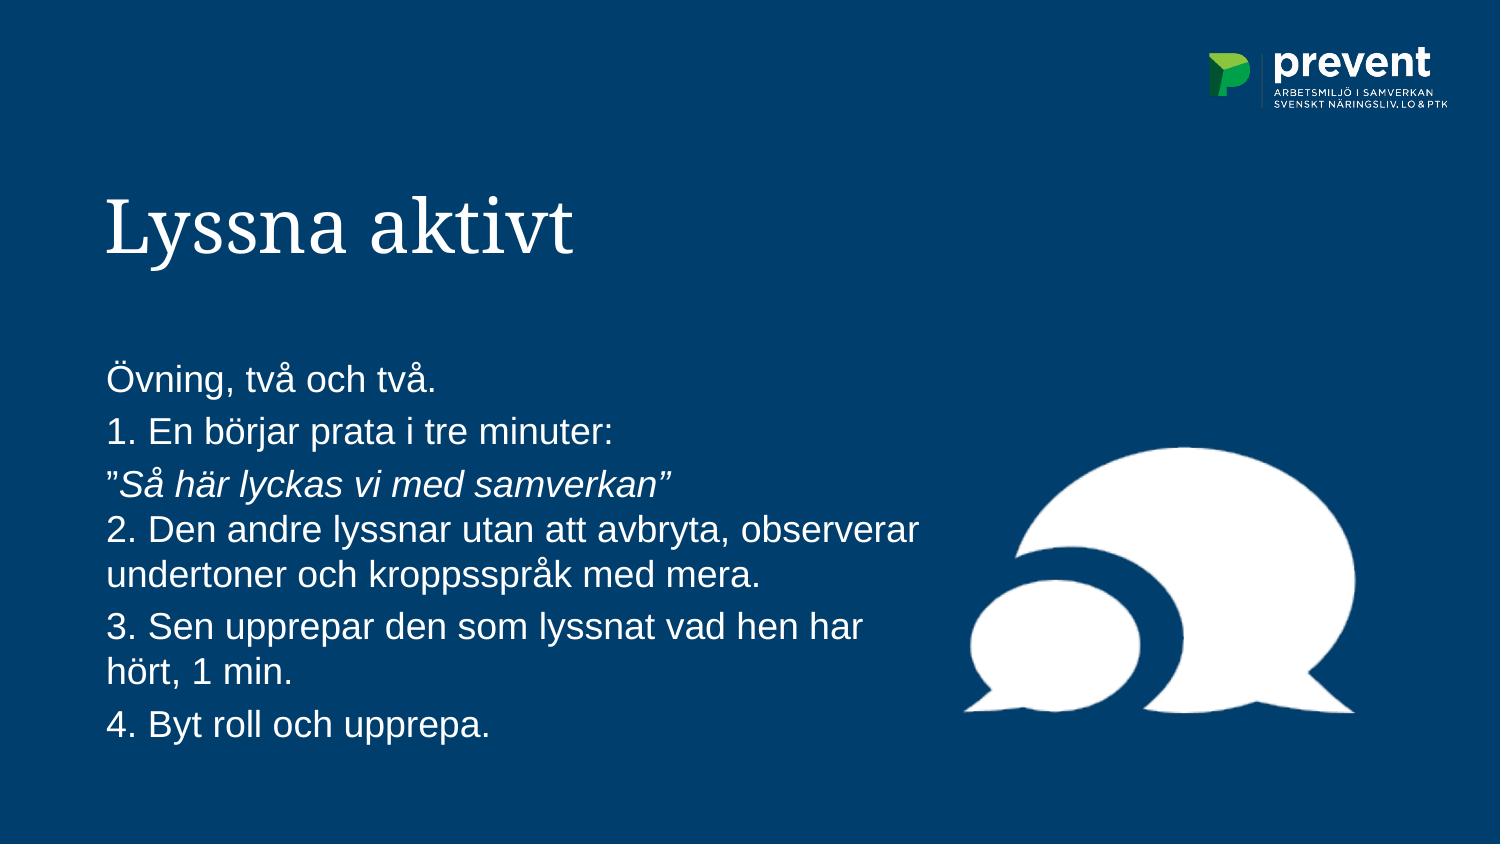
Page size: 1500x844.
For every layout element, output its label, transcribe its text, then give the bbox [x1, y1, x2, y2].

list Övning, två och två. 1. En börjar prata i tre minuter: ”Så här lyckas vi med samverkan” 2. Den andre lyssnar utan att avbryta, observerar undertoner och kroppsspråk med mera. 3. Sen upprepar den som lyssnat vad hen har hört, 1 min. 4. Byt roll och upprepa. [91, 303, 863, 796]
list Lyssna aktivt [89, 116, 1249, 330]
picture [868, 263, 1500, 844]
